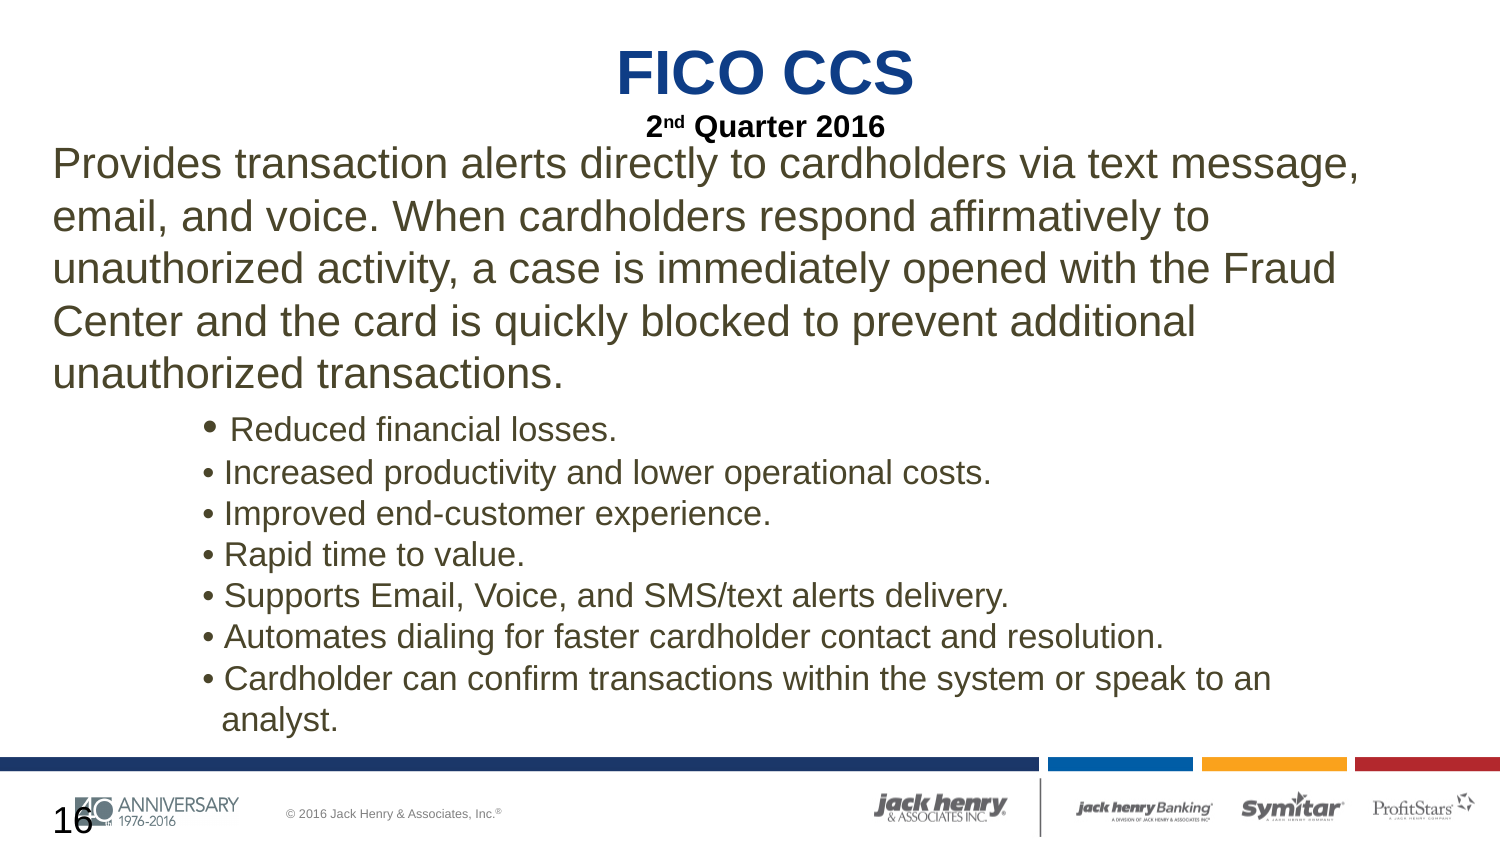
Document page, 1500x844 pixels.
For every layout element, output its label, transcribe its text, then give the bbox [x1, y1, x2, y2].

slide_number 16 [37, 788, 275, 823]
text_box FICO CCS 2nd Quarter 2016 [411, 24, 1120, 152]
picture [0, 750, 1500, 844]
text_box Provides transaction alerts directly to cardholders via text message, email, and voice. When cardholders respond affirmatively to unauthorized activity, a case is immediately opened with the Fraud Center and the card is quickly blocked to prevent additional unauthorized transactions. • Reduced financial losses. • Increased productivity and lower operational costs. • Improved end-customer experience. • Rapid time to value. • Supports Email, Voice, and SMS/text alerts delivery. • Automates dialing for faster cardholder contact and resolution. • Cardholder can confirm transactions within the system or speak to an analyst. [37, 127, 1418, 746]
